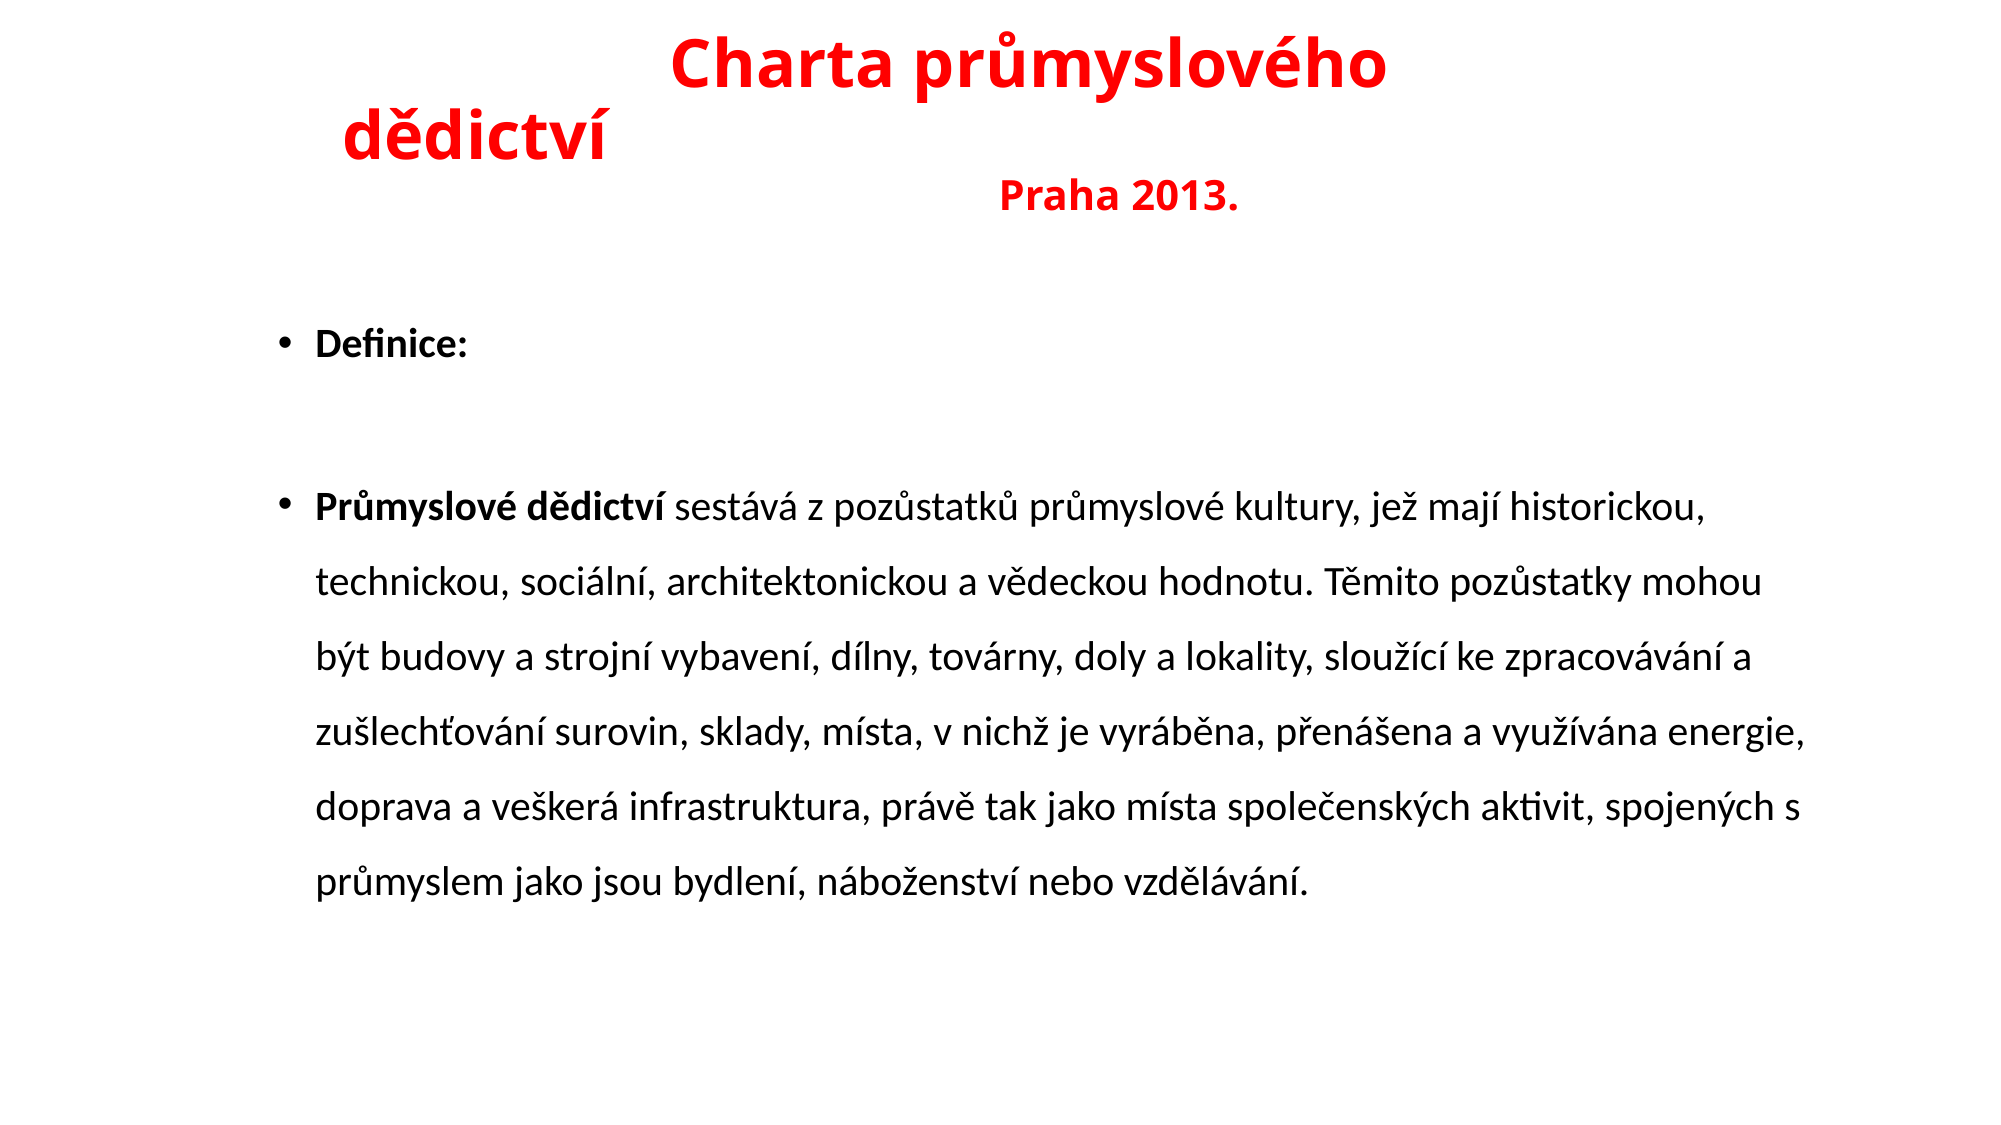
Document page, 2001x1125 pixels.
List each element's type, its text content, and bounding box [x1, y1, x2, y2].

title Charta průmyslového dědictví Praha 2013. [327, 31, 1678, 219]
list Definice: Průmyslové dědictví sestává z pozůstatků průmyslové kultury, jež mají historickou, technickou, sociální, architektonickou a vědeckou hodnotu. Těmito pozůstatky mohou být budovy a strojní vybavení, dílny, továrny, doly a lokality, sloužící ke zpracovávání a zušlechťování surovin, sklady, místa, v nichž je vyráběna, přenášena a využívána energie, doprava a veškerá infrastruktura, právě tak jako místa společenských aktivit, spojených s průmyslem jako jsou bydlení, náboženství nebo vzdělávání. [262, 314, 1839, 1005]
